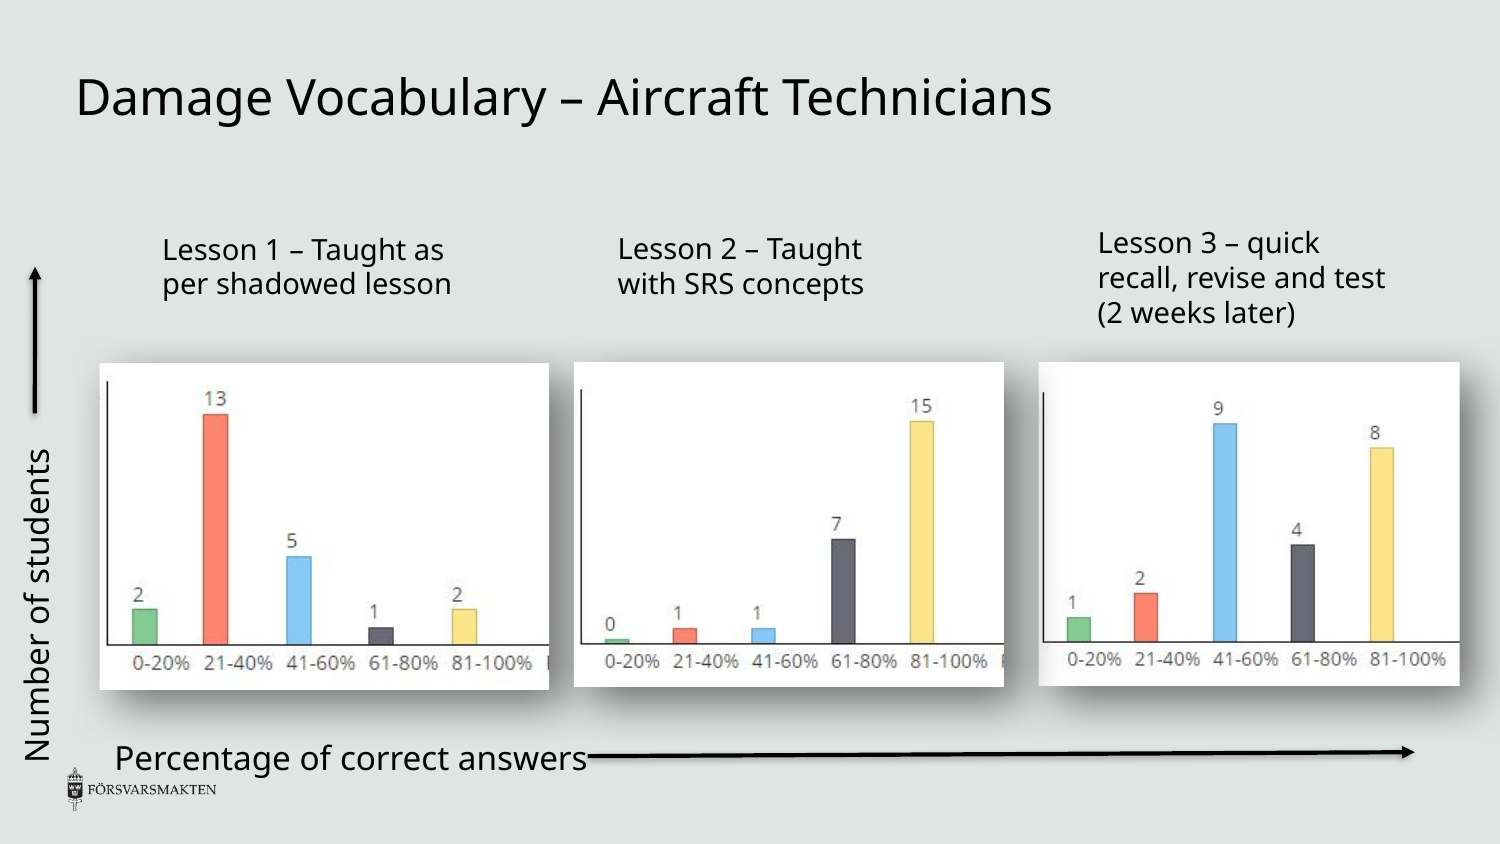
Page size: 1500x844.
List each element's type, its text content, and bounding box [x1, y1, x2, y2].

text_box Lesson 3 – quick recall, revise and test (2 weeks later) [1082, 216, 1416, 337]
picture [1038, 362, 1460, 687]
text_box Lesson 2 – Taught with SRS concepts [602, 222, 936, 308]
picture [67, 767, 216, 811]
title Damage Vocabulary – Aircraft Technicians [75, 65, 1141, 137]
text_box Percentage of correct answers [99, 729, 646, 785]
picture [99, 362, 550, 697]
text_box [587, 751, 1415, 757]
text_box Number of students [8, 394, 64, 779]
picture [573, 362, 1005, 688]
text_box Lesson 1 – Taught as per shadowed lesson [147, 223, 480, 309]
